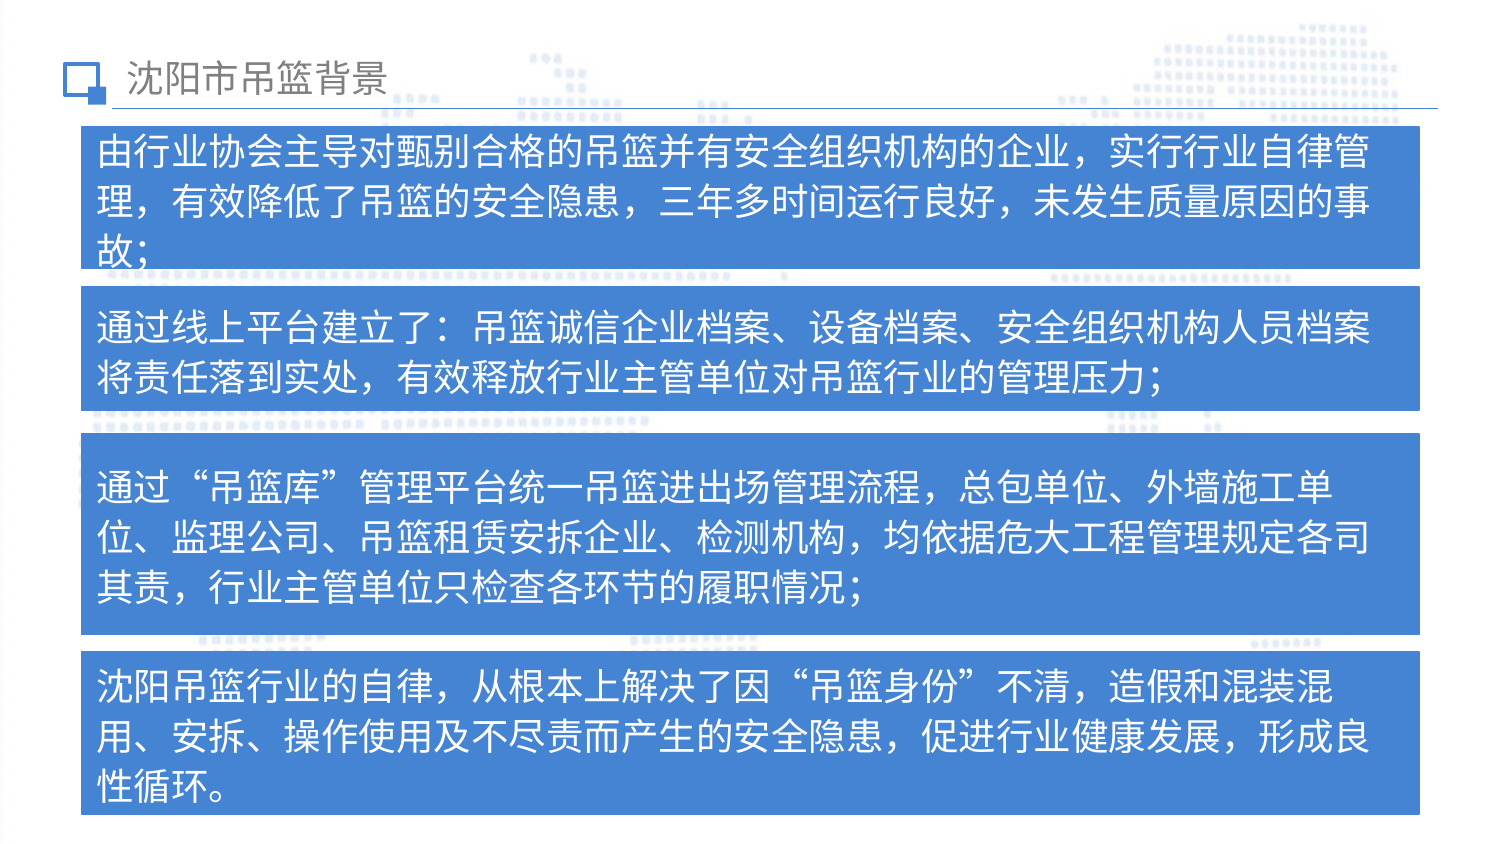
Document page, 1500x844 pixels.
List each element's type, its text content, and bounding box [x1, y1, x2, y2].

text_box 通过“吊篮库”管理平台统一吊篮进出场管理流程，总包单位、外墙施工单位、监理公司、吊篮租赁安拆企业、检测机构，均依据危大工程管理规定各司其责，行业主管单位只检查各环节的履职情况； [81, 433, 1420, 635]
text_box 通过线上平台建立了：吊篮诚信企业档案、设备档案、安全组织机构人员档案将责任落到实处，有效释放行业主管单位对吊篮行业的管理压力； [81, 286, 1420, 411]
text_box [64, 47, 1439, 109]
picture [0, 0, 1500, 844]
text_box 沈阳吊篮行业的自律，从根本上解决了因“吊篮身份”不清，造假和混装混用、安拆、操作使用及不尽责而产生的安全隐患，促进行业健康发展，形成良性循环。 [81, 651, 1420, 815]
text_box 由行业协会主导对甄别合格的吊篮并有安全组织机构的企业，实行行业自律管理，有效降低了吊篮的安全隐患，三年多时间运行良好，未发生质量原因的事故； [81, 126, 1420, 269]
